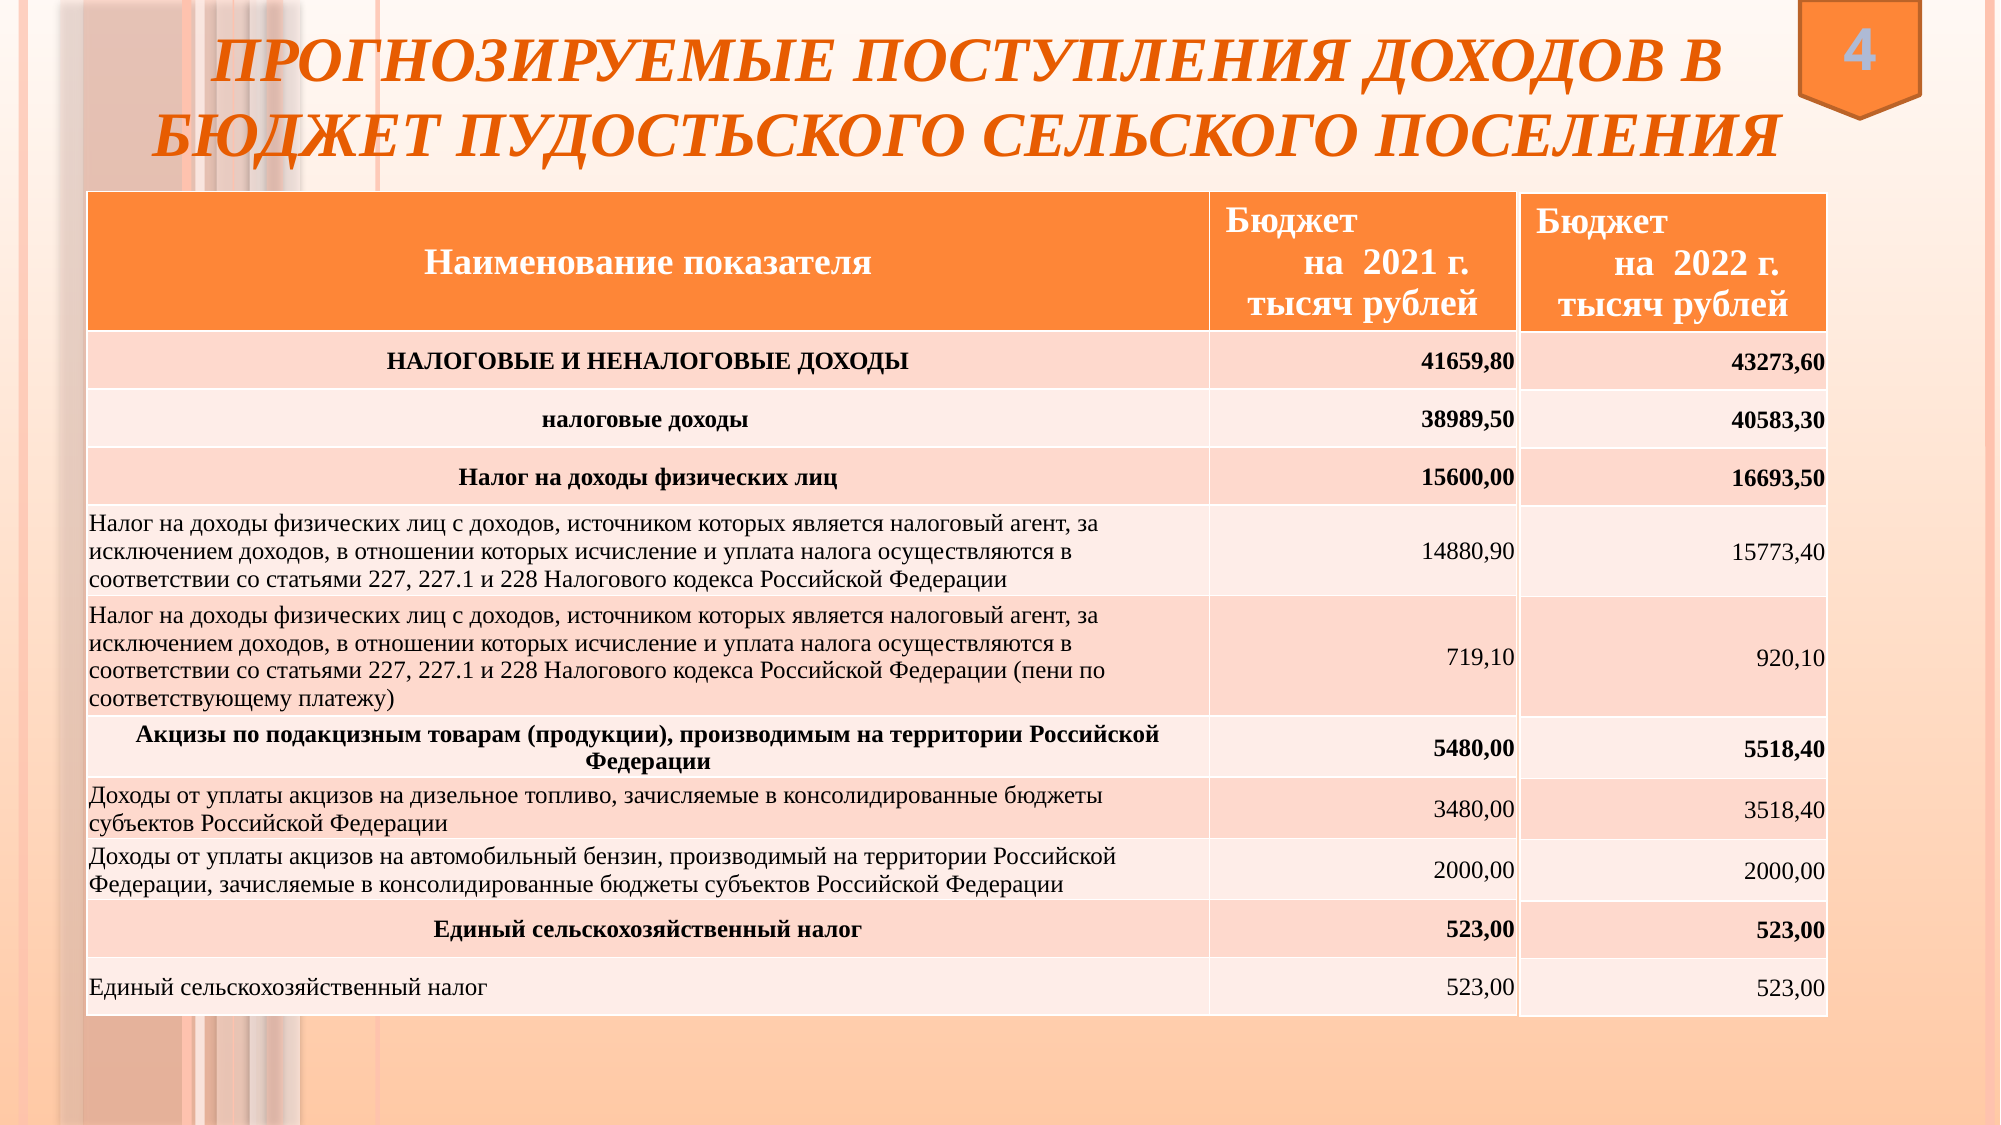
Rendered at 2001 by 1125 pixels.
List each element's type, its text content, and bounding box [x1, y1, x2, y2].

table_cell 920,10 [1521, 597, 1826, 716]
table_cell 15600,00 [1210, 448, 1516, 504]
table_cell Единый сельскохозяйственный налог [88, 958, 1209, 1014]
table_cell 2000,00 [1521, 840, 1826, 900]
title Прогнозируемые поступления доходов в бюджет Пудостьского сельского поселения [136, 0, 1800, 177]
table_cell Налог на доходы физических лиц [88, 448, 1209, 504]
table_header Наименование показателя [88, 192, 1209, 330]
table_header Бюджет на 2021 г. тысяч рублей [1210, 192, 1516, 330]
table_cell 15773,40 [1521, 507, 1826, 596]
table_cell 43273,60 [1521, 333, 1826, 389]
table_cell 3480,00 [1210, 778, 1516, 838]
table_cell 523,00 [1521, 902, 1826, 958]
table_cell Налог на доходы физических лиц с доходов, источником которых является налоговый агент, за исключением доходов, в отношении которых исчисление и уплата налога осуществляются в соответствии со статьями 227, 227.1 и 228 Налогового кодекса Российской Федерации [88, 506, 1209, 595]
table_cell Акцизы по подакцизным товарам (продукции), производимым на территории Российской Федерации [88, 717, 1209, 776]
table_cell Налог на доходы физических лиц с доходов, источником которых является налоговый агент, за исключением доходов, в отношении которых исчисление и уплата налога осуществляются в соответствии со статьями 227, 227.1 и 228 Налогового кодекса Российской Федерации (пени по соответствующему платежу) [88, 596, 1209, 715]
table_cell Доходы от уплаты акцизов на автомобильный бензин, производимый на территории Российской Федерации, зачисляемые в консолидированные бюджеты субъектов Российской Федерации [88, 839, 1209, 899]
table_cell 523,00 [1210, 900, 1516, 957]
table_header Бюджет на 2022 г. тысяч рублей [1521, 194, 1826, 331]
table_cell 41659,80 [1210, 332, 1516, 388]
table_cell 16693,50 [1521, 449, 1826, 505]
table_cell 523,00 [1521, 959, 1826, 1015]
table_cell налоговые доходы [88, 390, 1209, 446]
table_cell 40583,30 [1521, 391, 1826, 447]
table_cell 14880,90 [1210, 506, 1516, 595]
table_cell НАЛОГОВЫЕ И НЕНАЛОГОВЫЕ ДОХОДЫ [88, 332, 1209, 388]
table_cell 3518,40 [1521, 779, 1826, 839]
table_cell 719,10 [1210, 596, 1516, 715]
table_cell 523,00 [1210, 958, 1516, 1014]
table_cell 38989,50 [1210, 390, 1516, 446]
table_cell 5480,00 [1210, 717, 1516, 776]
table_cell Единый сельскохозяйственный налог [88, 900, 1209, 957]
table_cell 5518,40 [1521, 718, 1826, 778]
table_cell Доходы от уплаты акцизов на дизельное топливо, зачисляемые в консолидированные бюджеты субъектов Российской Федерации [88, 778, 1209, 838]
text_box 4 [1797, 0, 1923, 121]
table_cell 2000,00 [1210, 839, 1516, 899]
